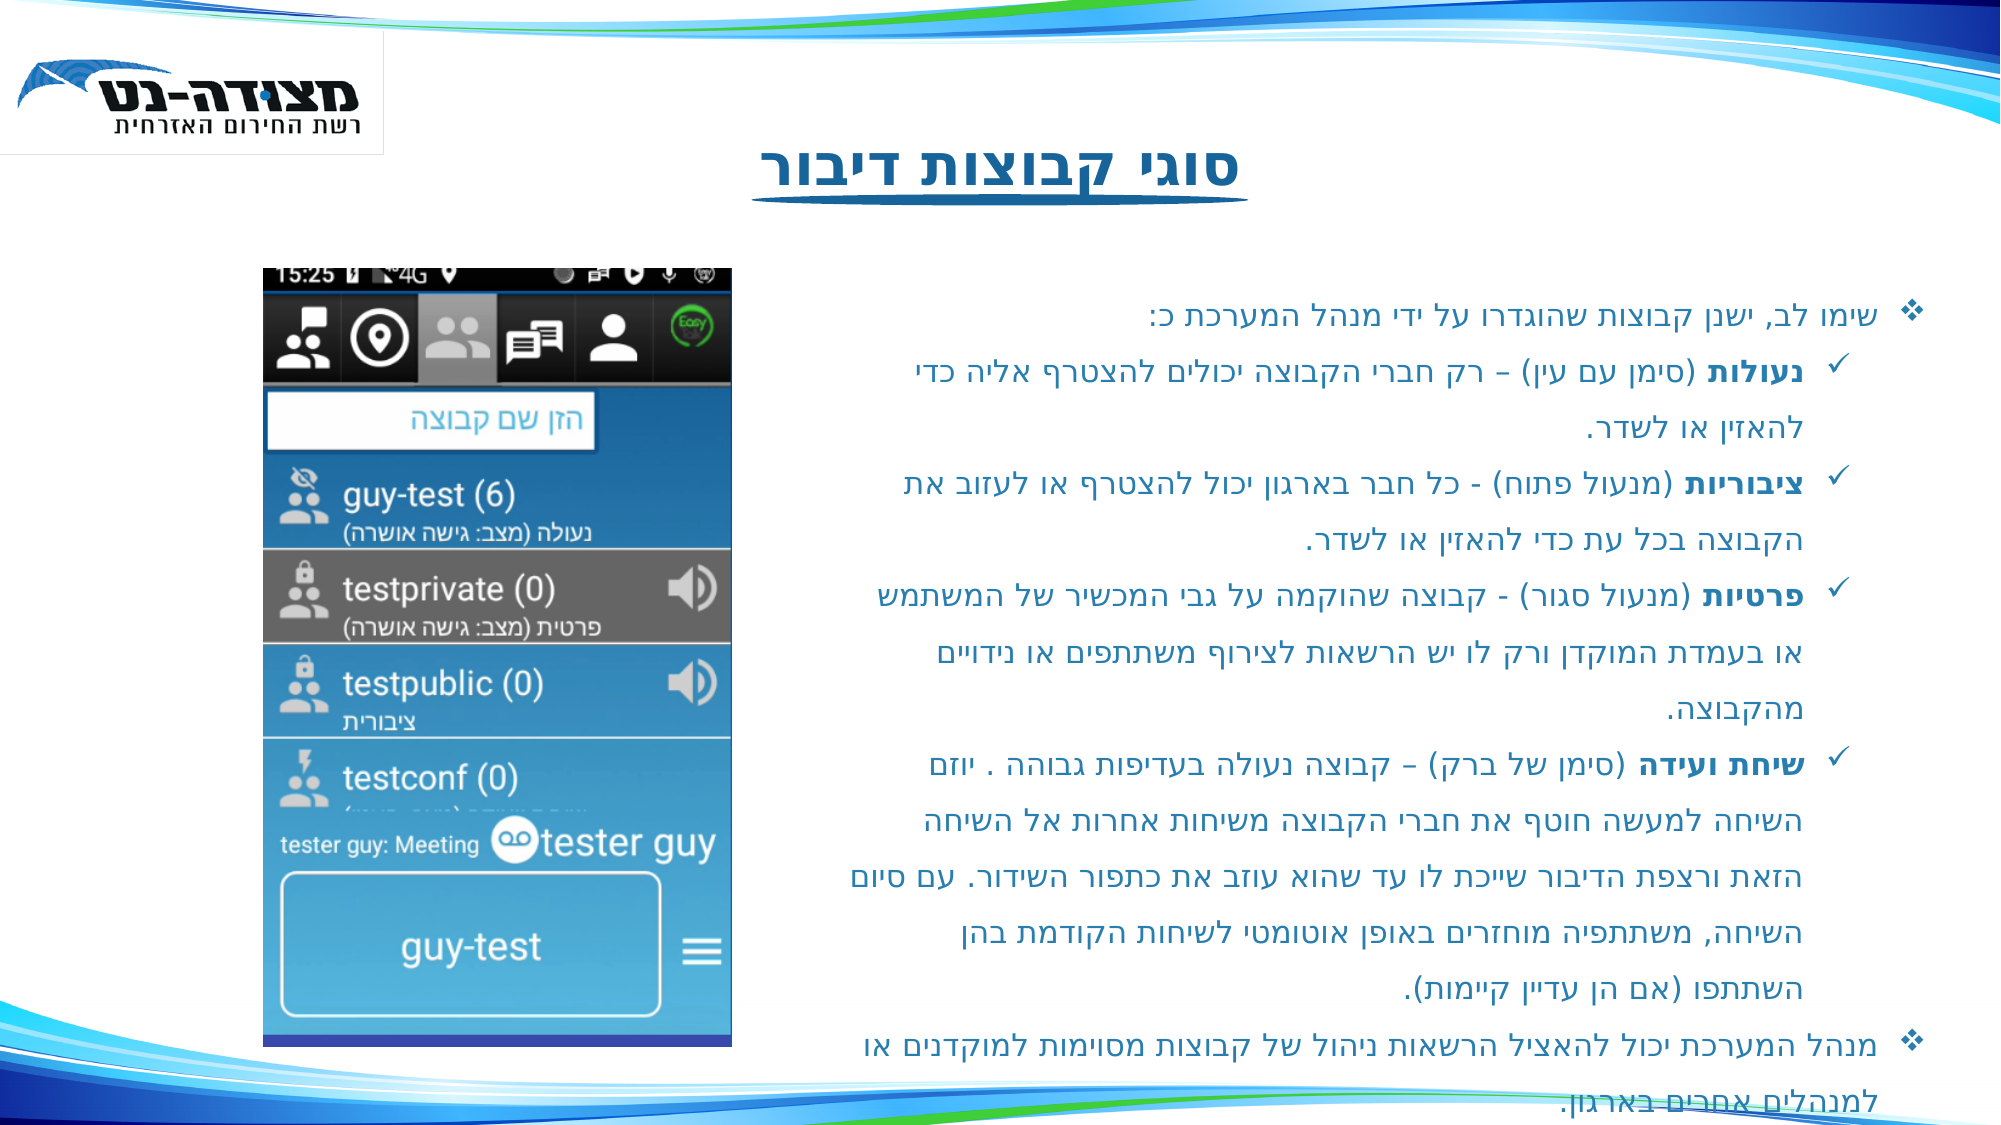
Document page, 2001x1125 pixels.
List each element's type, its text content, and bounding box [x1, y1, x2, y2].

picture [0, 268, 2000, 1125]
text_box [749, 193, 1251, 207]
picture [0, 0, 2000, 155]
text_box שימו לב, ישנן קבוצות שהוגדרו על ידי מנהל המערכת כ: נעולות (סימן עם עין) – רק חברי הקבוצה יכולים להצטרף אליה כדי להאזין או לשדר. ציבוריות (מנעול פתוח) - כל חבר בארגון יכול להצטרף או לעזוב את הקבוצה בכל עת כדי להאזין או לשדר. פרטיות (מנעול סגור) - קבוצה שהוקמה על גבי המכשיר של המשתמש או בעמדת המוקדן ורק לו יש הרשאות לצירוף משתתפים או נידויים מהקבוצה. שיחת ועידה (סימן של ברק) – קבוצה נעולה בעדיפות גבוהה . יוזם השיחה למעשה חוטף את חברי הקבוצה משיחות אחרות אל השיחה הזאת ורצפת הדיבור שייכת לו עד שהוא עוזב את כתפור השידור. עם סיום השיחה, משתתפיה מוחזרים באופן אוטומטי לשיחות הקודמת בהן השתתפו (אם הן עדיין קיימות). מנהל המערכת יכול להאציל הרשאות ניהול של קבוצות מסוימות למוקדנים או למנהלים אחרים בארגון. [828, 268, 1942, 994]
text_box סוגי קבוצות דיבור [0, 131, 2000, 205]
